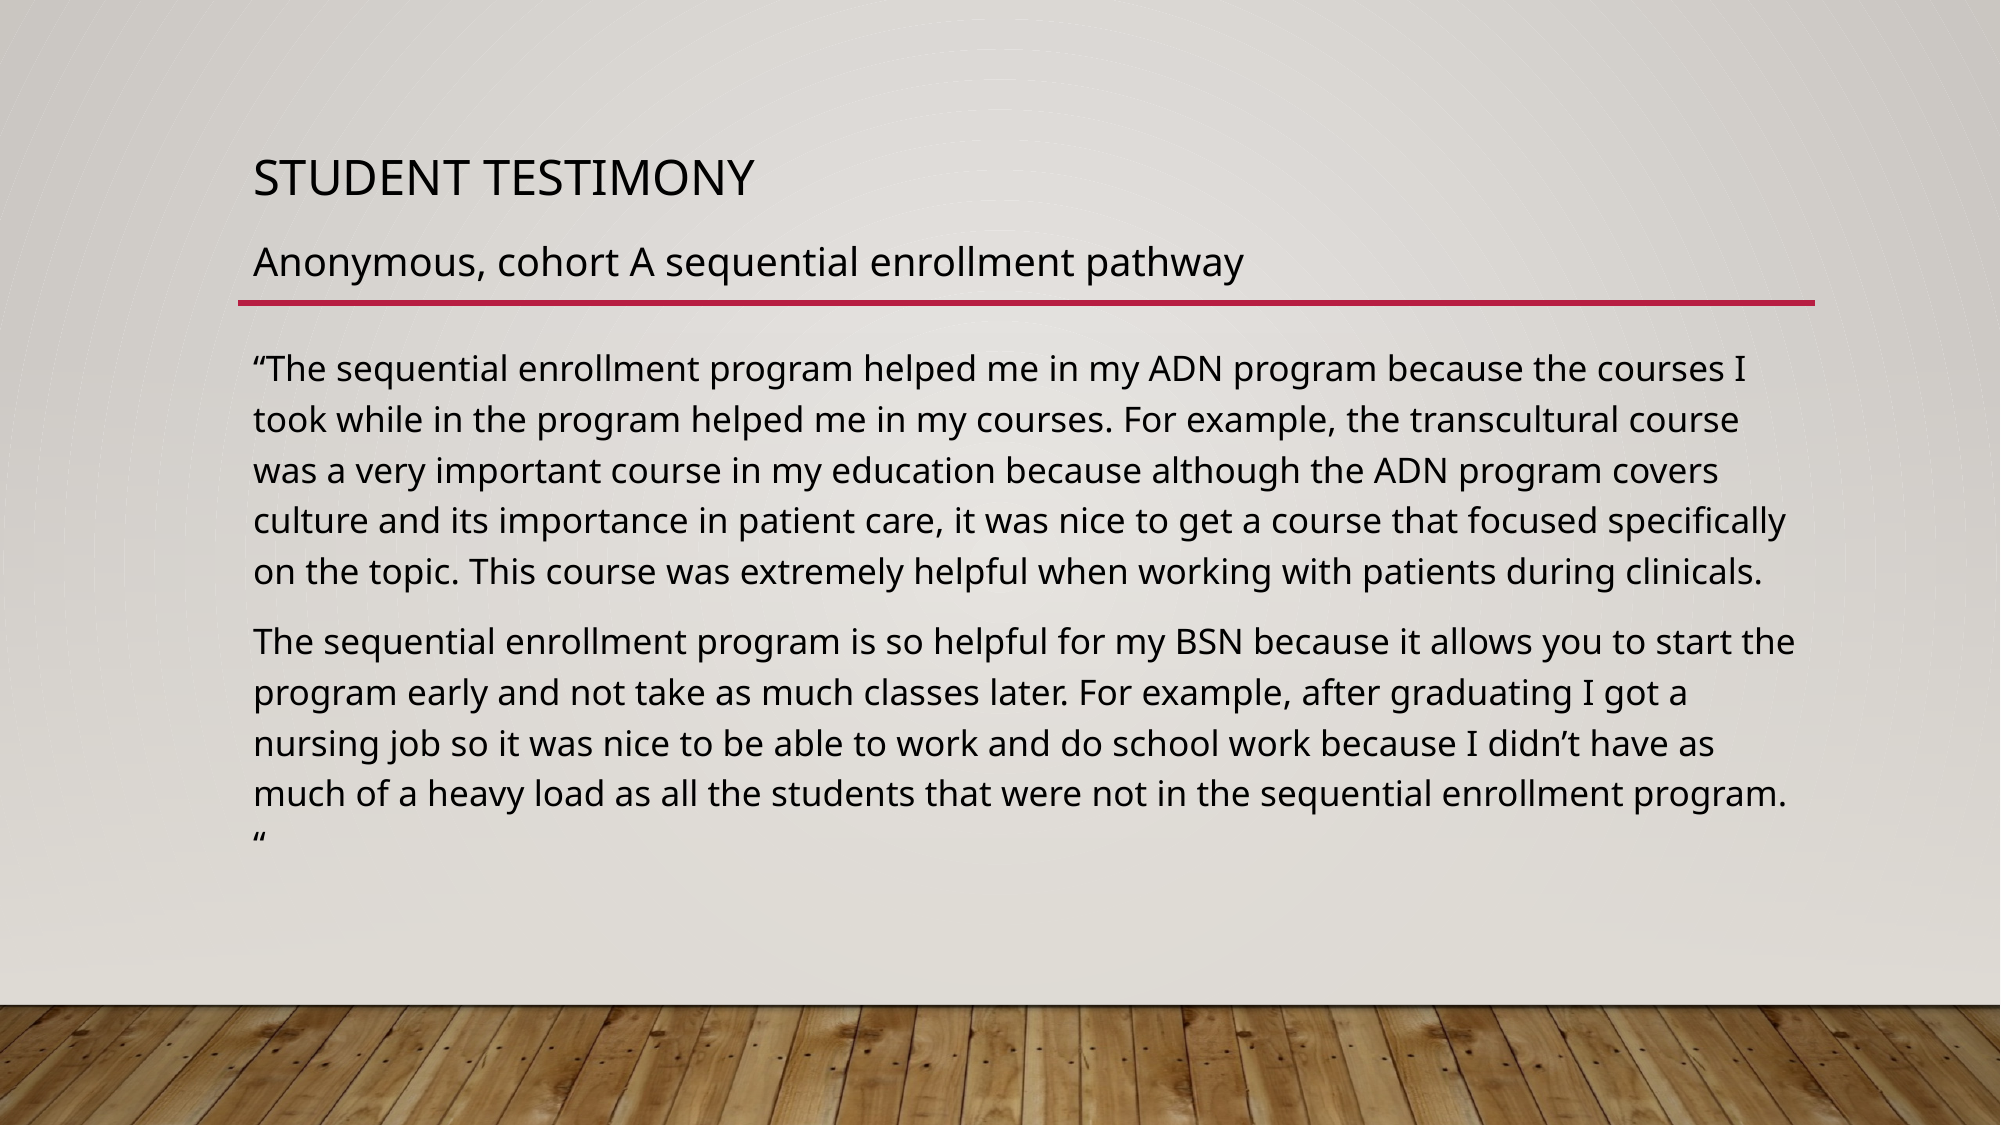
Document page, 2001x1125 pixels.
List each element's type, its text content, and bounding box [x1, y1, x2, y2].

picture [0, 1005, 2000, 1125]
text_box Student testimony Anonymous, cohort A sequential enrollment pathway [238, 145, 1814, 318]
list “The sequential enrollment program helped me in my ADN program because the courses I took while in the program helped me in my courses. For example, the transcultural course was a very important course in my education because although the ADN program covers culture and its importance in patient care, it was nice to get a course that focused specifically on the topic. This course was extremely helpful when working with patients during clinicals. The sequential enrollment program is so helpful for my BSN because it allows you to start the program early and not take as much classes later. For example, after graduating I got a nursing job so it was nice to be able to work and do school work because I didn’t have as much of a heavy load as all the students that were not in the sequential enrollment program. “ [238, 330, 1814, 897]
